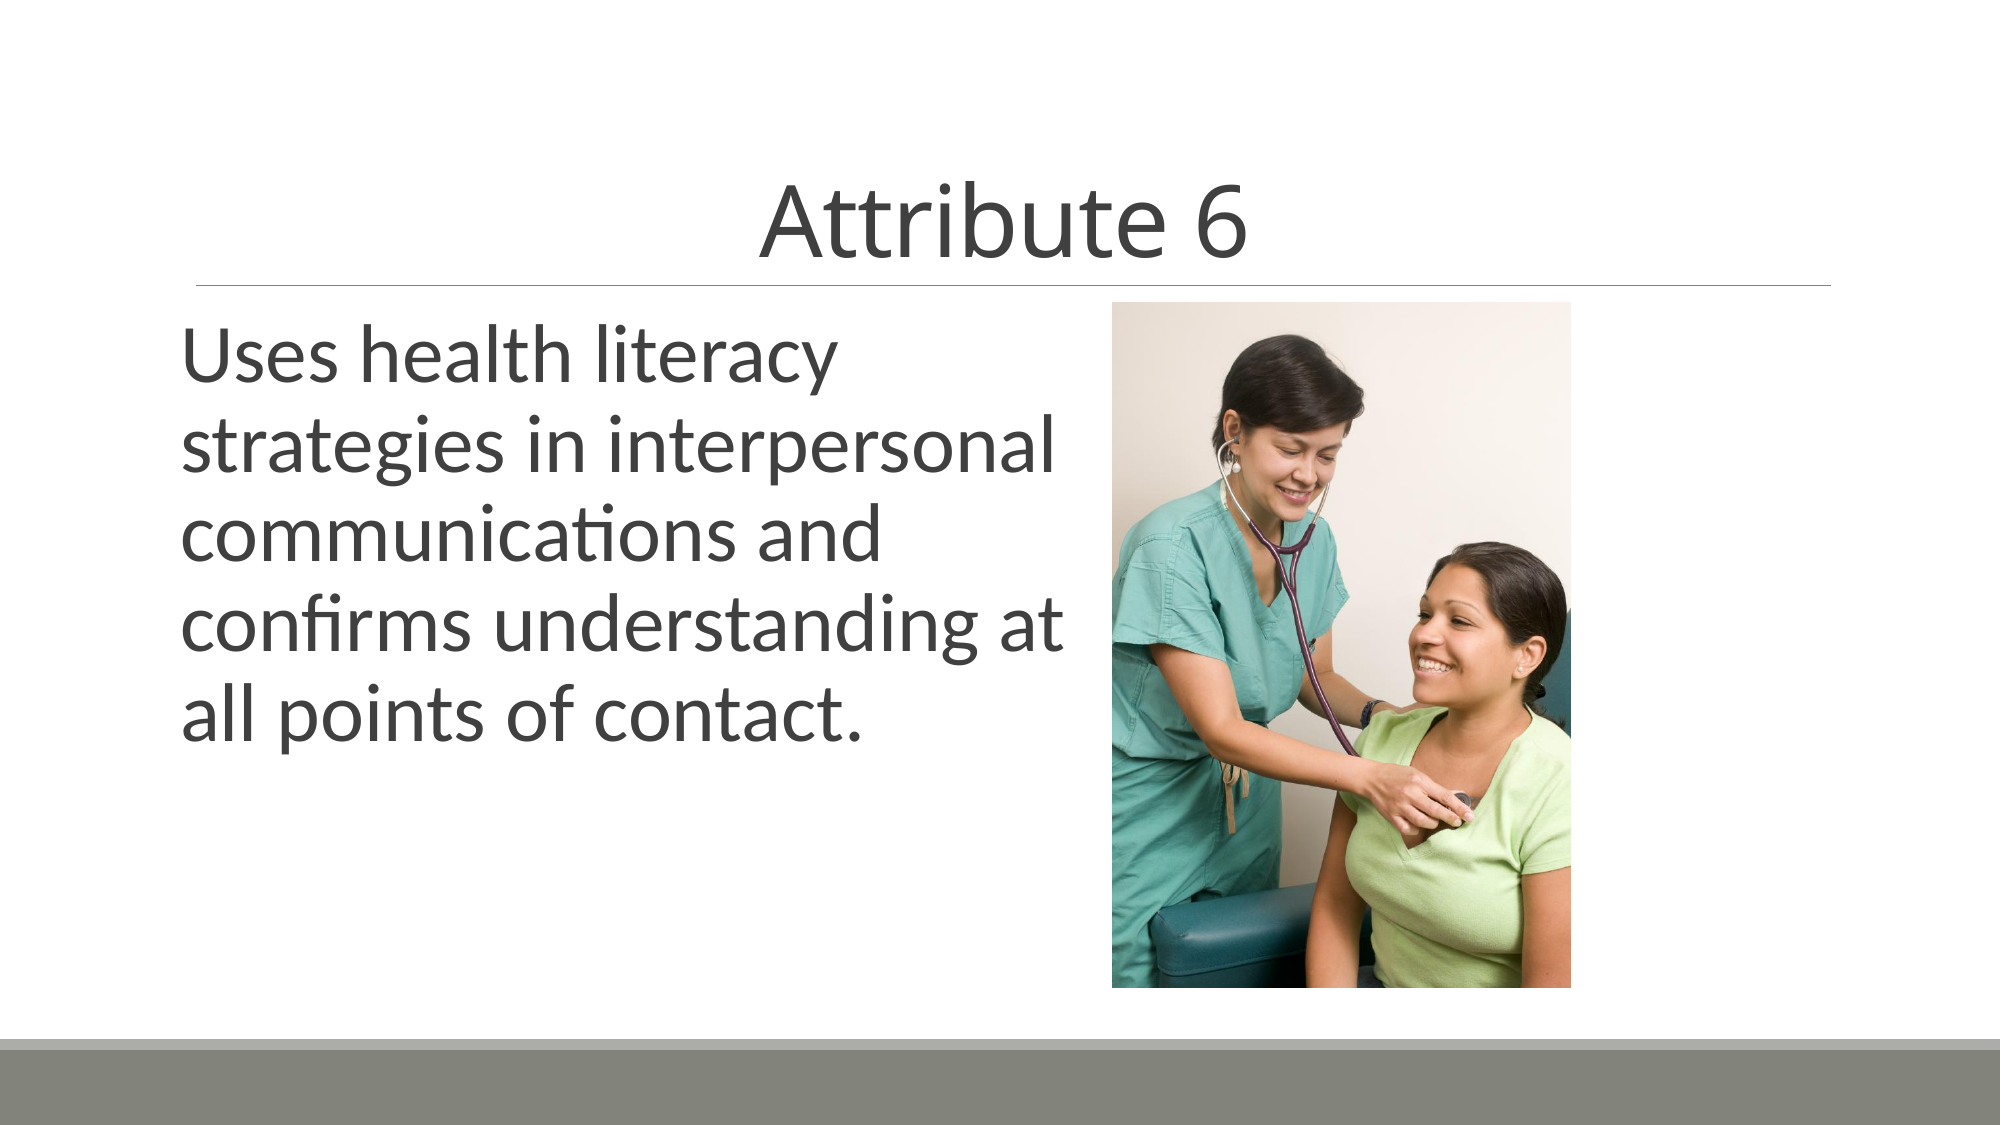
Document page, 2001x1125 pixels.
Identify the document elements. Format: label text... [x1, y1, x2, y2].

picture [1111, 302, 1571, 989]
title Attribute 6 [180, 47, 1830, 285]
list Uses health literacy strategies in interpersonal communications and confirms understanding at all points of contact. [180, 302, 1070, 963]
